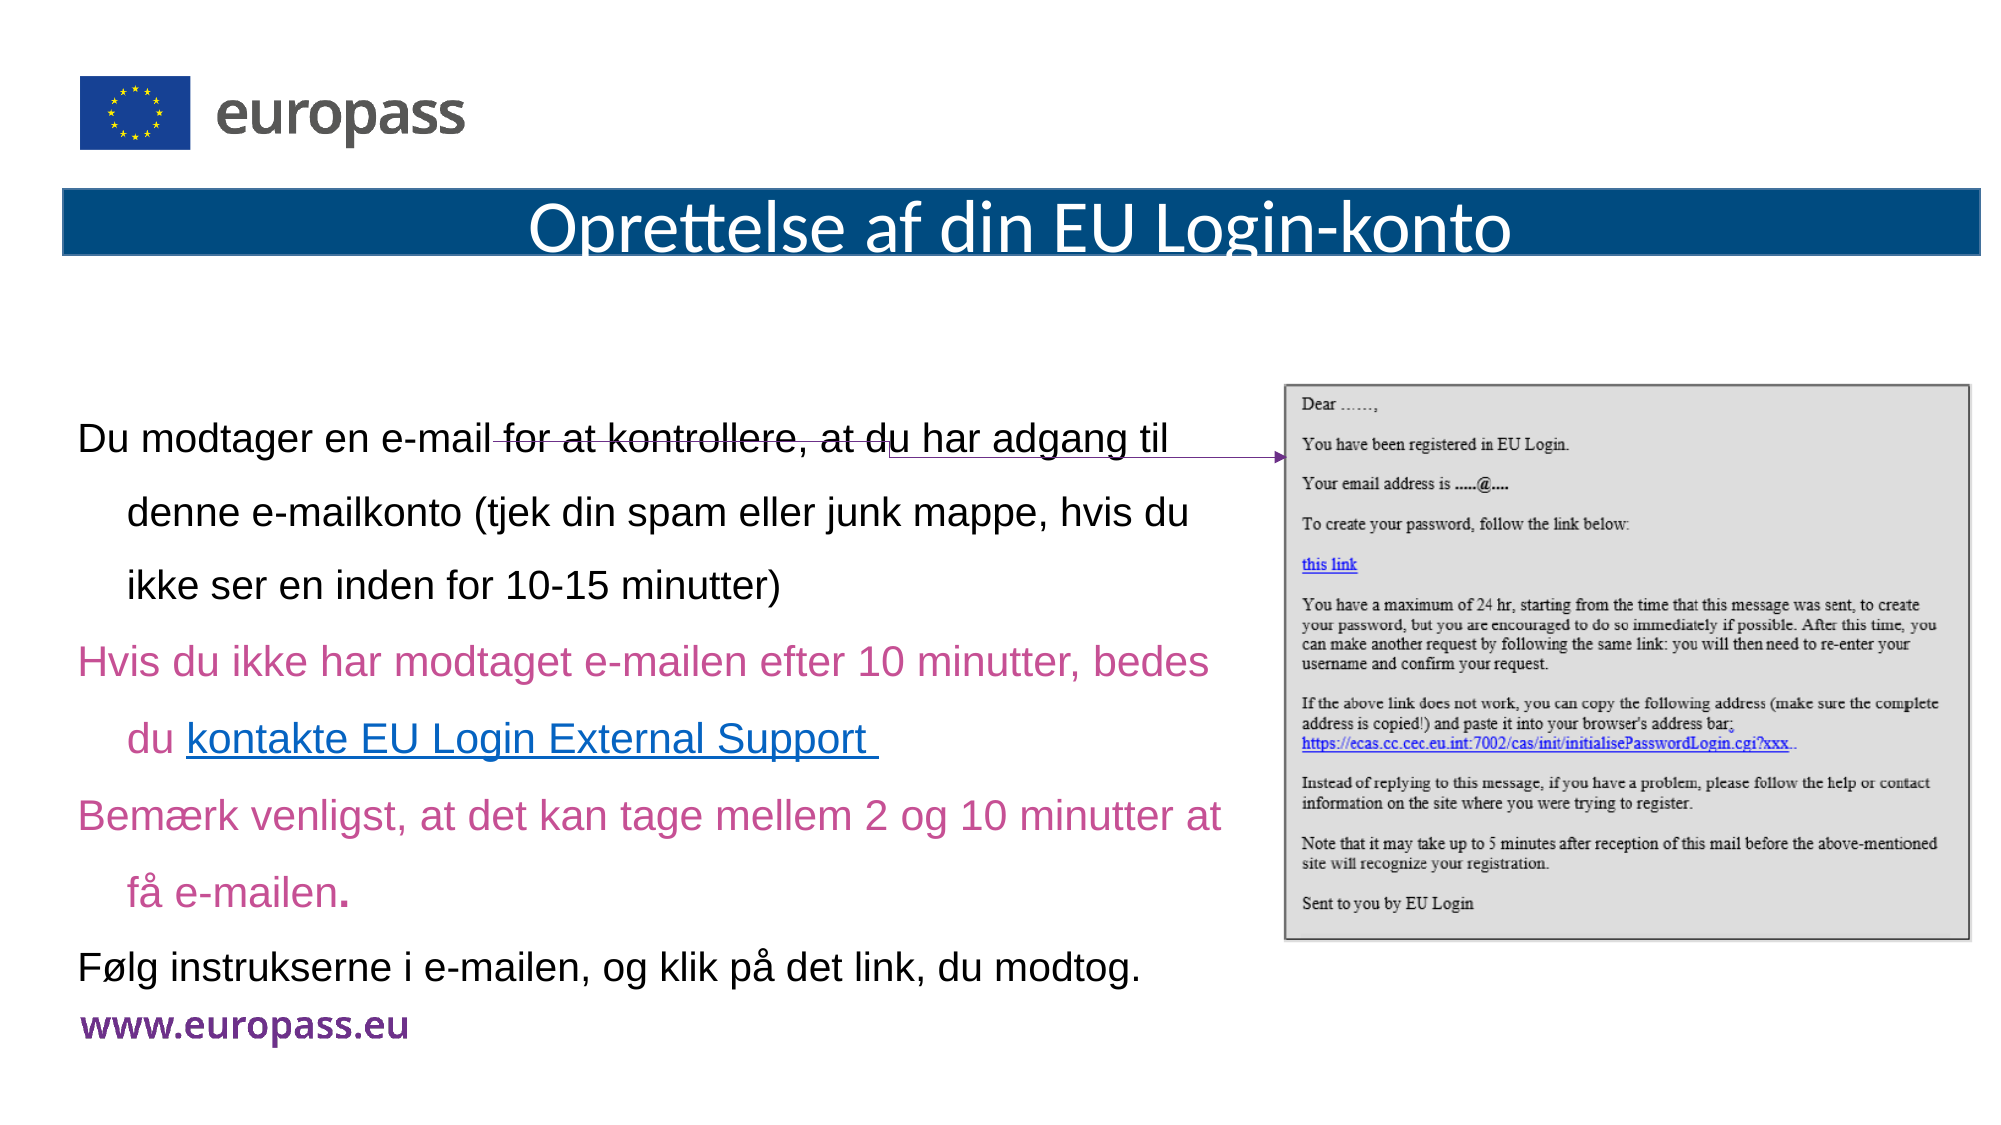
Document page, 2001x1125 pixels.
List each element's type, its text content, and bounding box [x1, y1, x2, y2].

subtitle Du modtager en e-mail for at kontrollere, at du har adgang til denne e-mailkonto (tjek din spam eller junk mappe, hvis du ikke ser en inden for 10-15 minutter) Hvis du ikke har modtaget e-mailen efter 10 minutter, bedes du kontakte EU Login External Support Bemærk venligst, at det kan tage mellem 2 og 10 minutter at få e-mailen. Følg instrukserne i e-mailen, og klik på det link, du modtog. [62, 380, 1263, 1000]
picture [75, 1004, 414, 1054]
text_box Oprettelse af din EU Login-konto [62, 188, 1981, 256]
picture [8, 0, 536, 261]
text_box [492, 441, 1288, 458]
picture [1262, 362, 1982, 957]
